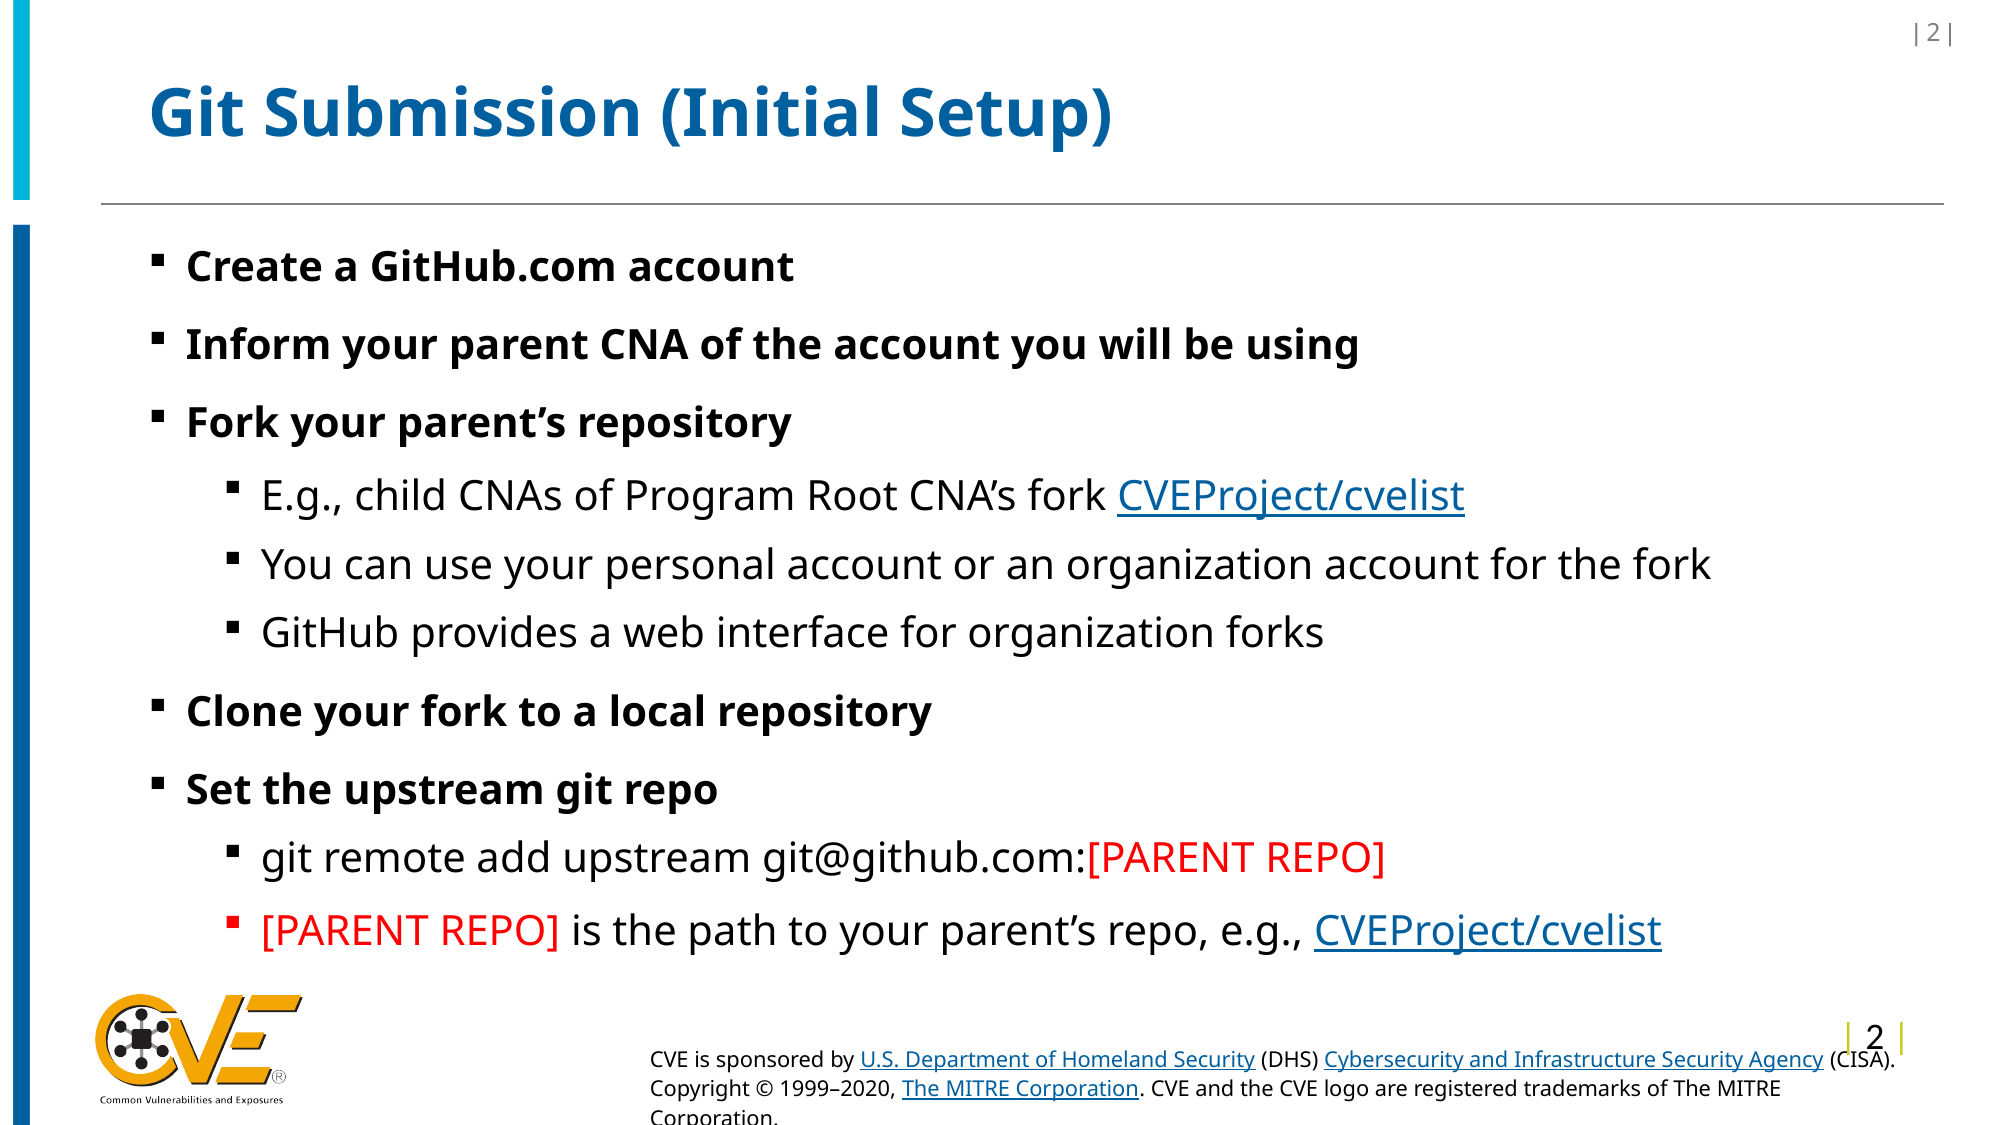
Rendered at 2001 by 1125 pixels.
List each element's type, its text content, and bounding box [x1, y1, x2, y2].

picture [95, 994, 303, 1106]
list Create a GitHub.com account Inform your parent CNA of the account you will be using Fork your parent’s repository E.g., child CNAs of Program Root CNA’s fork CVEProject/cvelist You can use your personal account or an organization account for the fork GitHub provides a web interface for organization forks Clone your fork to a local repository Set the upstream git repo git remote add upstream git@github.com:[PARENT REPO] [PARENT REPO] is the path to your parent’s repo, e.g., CVEProject/cvelist [133, 237, 1934, 991]
title Git Submission (Initial Setup) [133, 45, 1664, 188]
slide_number | 2 | [1824, 1004, 1934, 1035]
